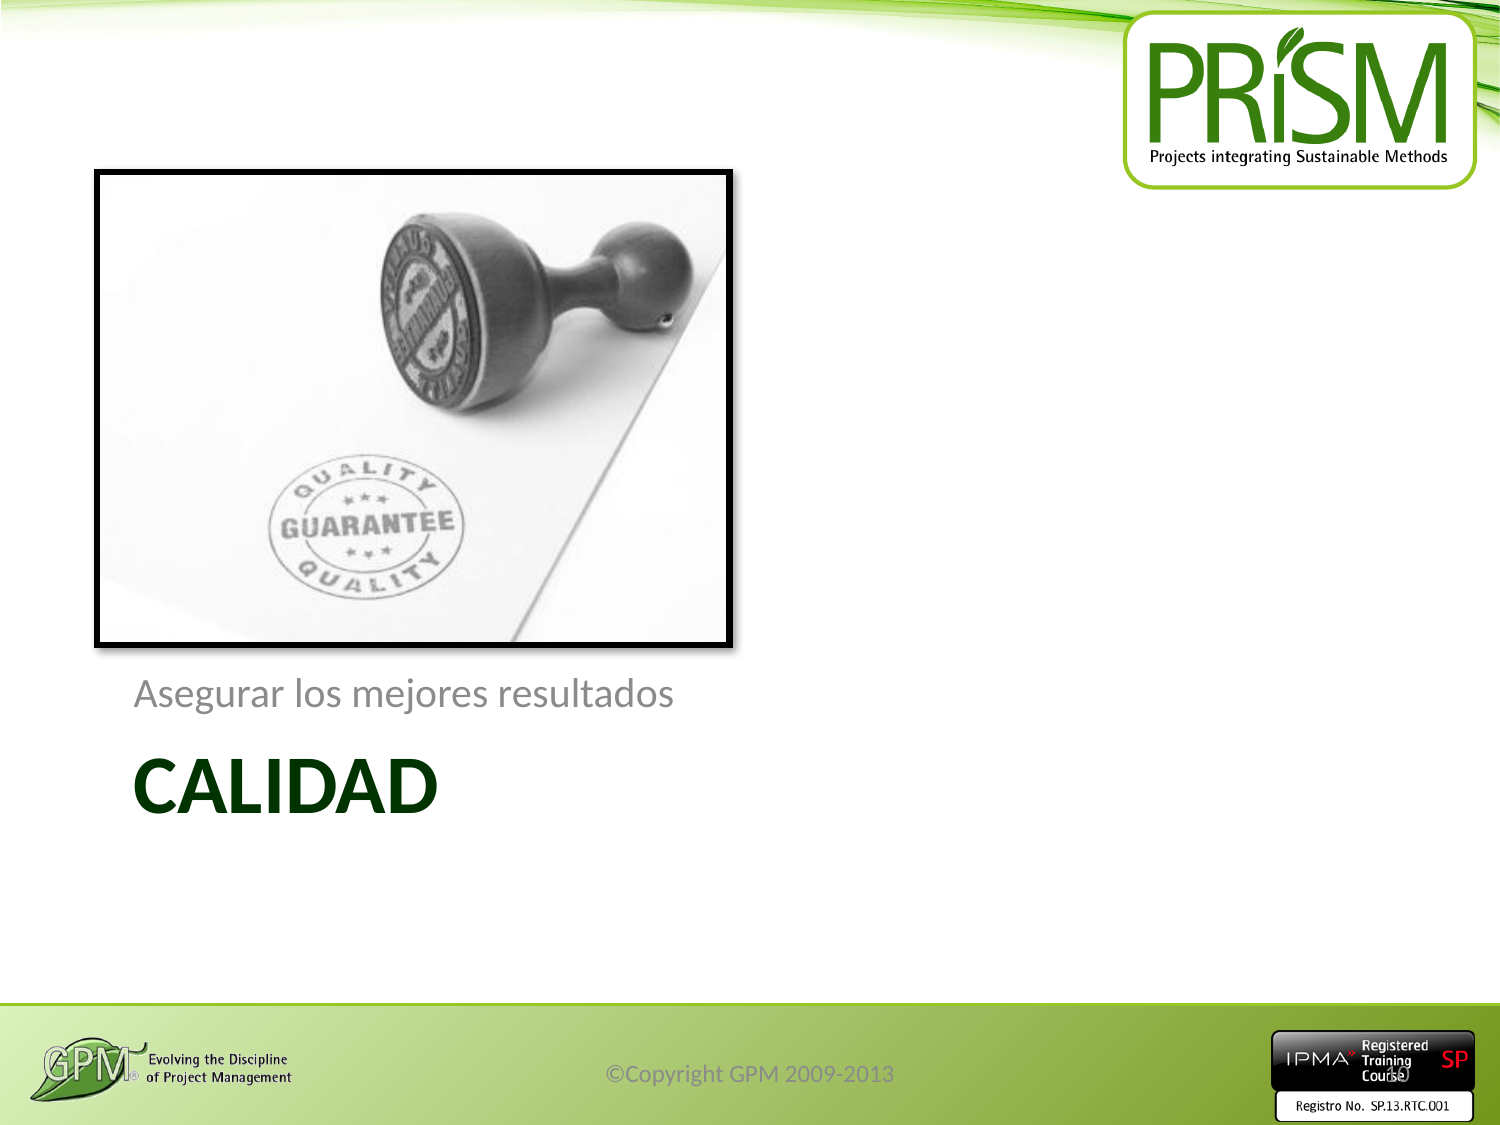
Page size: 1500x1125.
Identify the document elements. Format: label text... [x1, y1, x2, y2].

title Calidad [118, 723, 1394, 947]
picture [24, 1031, 293, 1111]
picture [1271, 1030, 1475, 1122]
picture [2, 0, 1499, 159]
picture [1137, 24, 1454, 171]
slide_number 10 [1074, 1042, 1425, 1103]
list Asegurar los mejores resultados [118, 476, 1394, 723]
picture [99, 174, 727, 643]
footer ©Copyright GPM 2009-2013 [512, 1042, 988, 1103]
